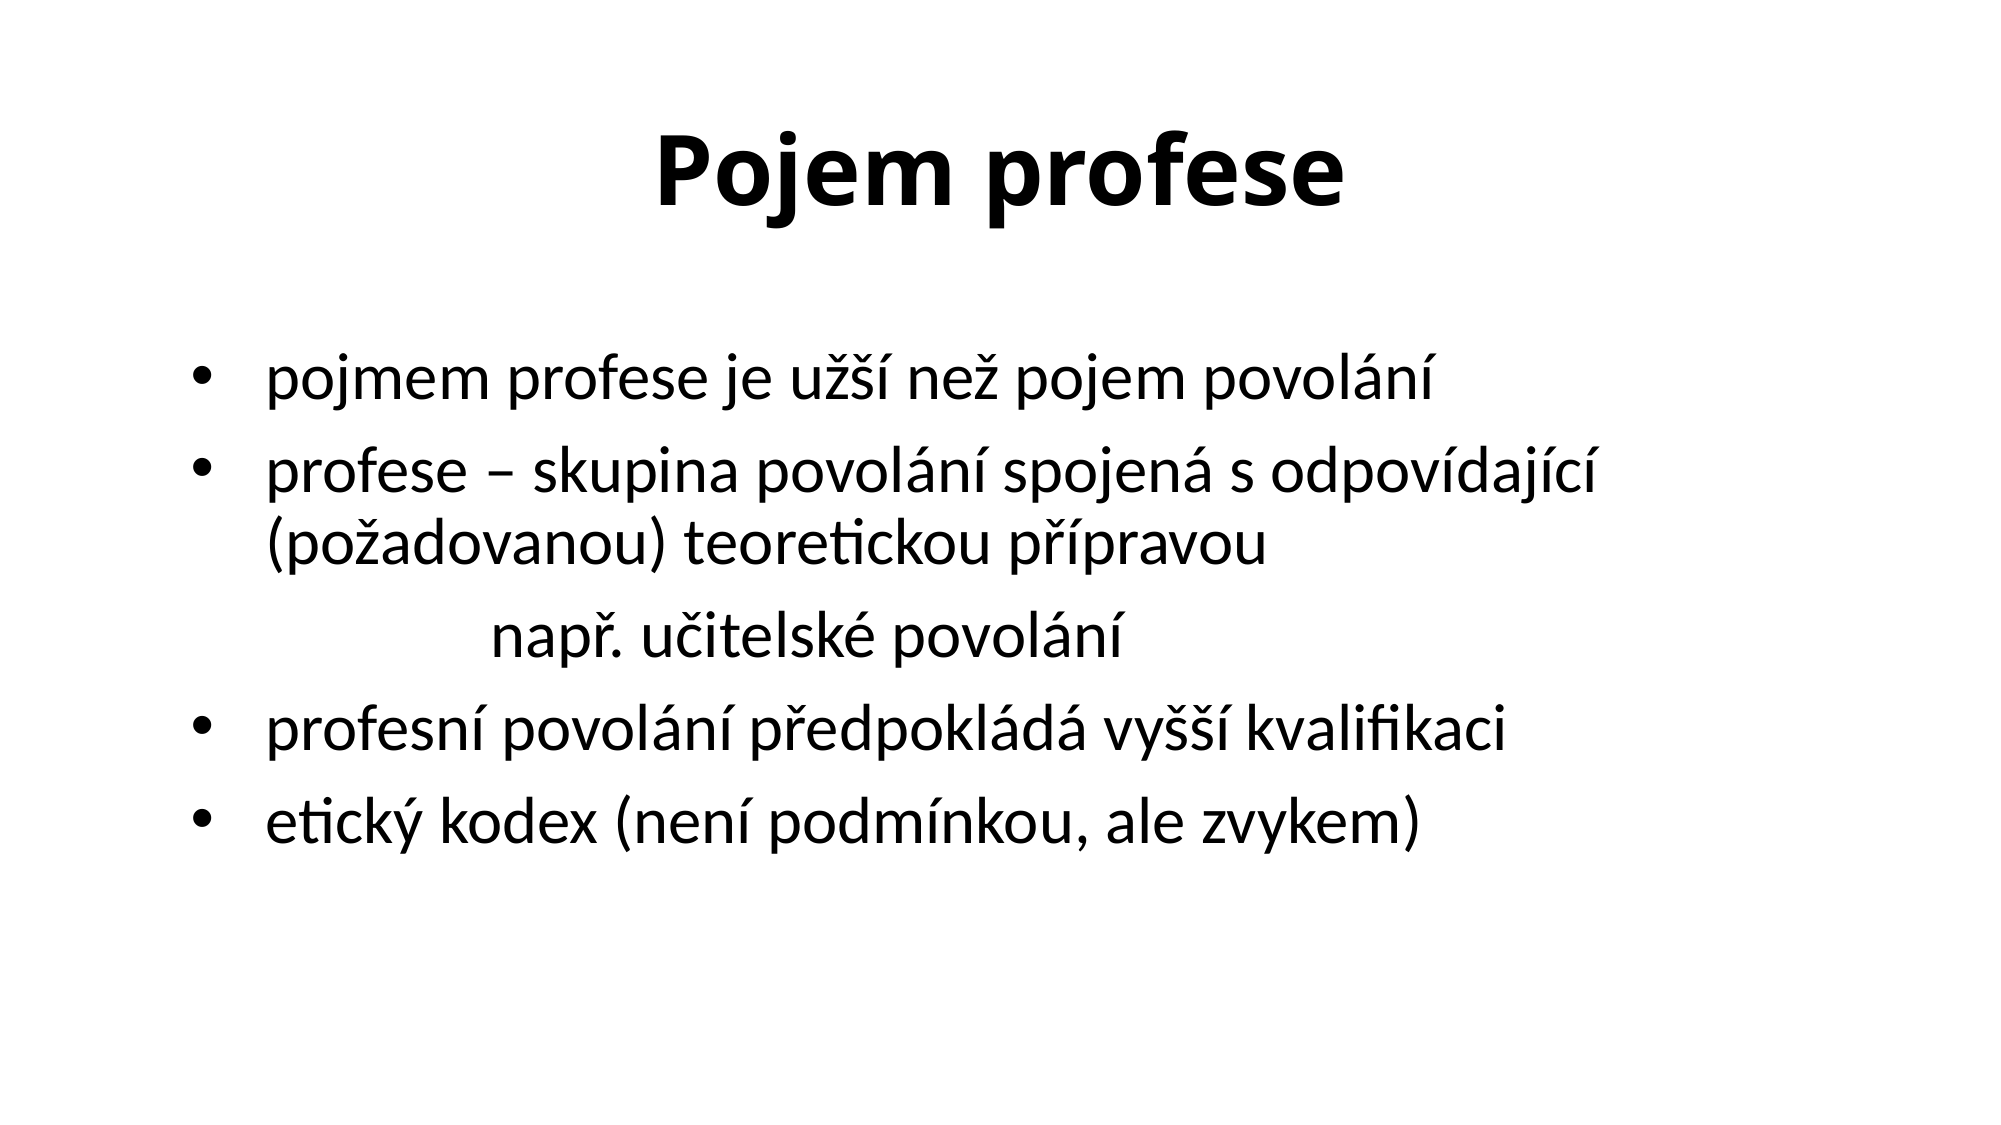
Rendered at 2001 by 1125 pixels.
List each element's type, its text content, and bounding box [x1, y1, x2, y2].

subtitle pojmem profese je užší než pojem povolání profese – skupina povolání spojená s odpovídající (požadovanou) teoretickou přípravou např. učitelské povolání profesní povolání předpokládá vyšší kvalifikaci etický kodex (není podmínkou, ale zvykem) [175, 334, 1888, 973]
title Pojem profese [362, 113, 1638, 235]
